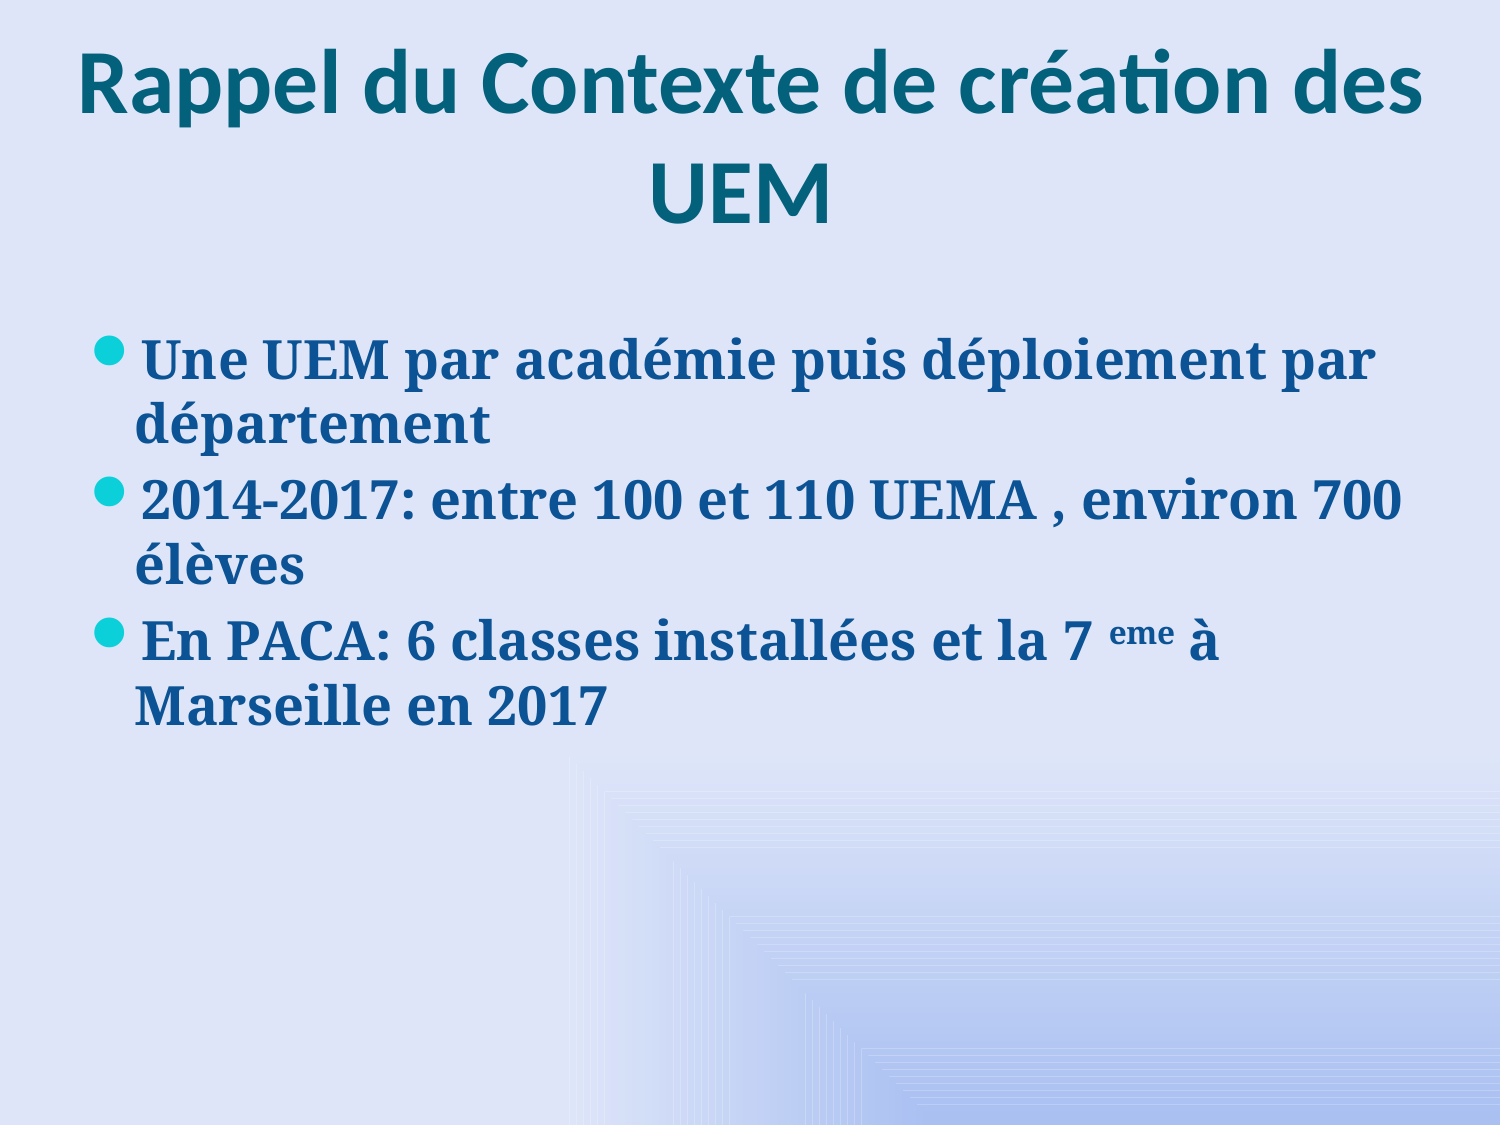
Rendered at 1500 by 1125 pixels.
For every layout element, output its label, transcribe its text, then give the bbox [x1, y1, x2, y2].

list Une UEM par académie puis déploiement par département 2014-2017: entre 100 et 110 UEMA , environ 700 élèves En PACA: 6 classes installées et la 7 eme à Marseille en 2017 [75, 317, 1425, 1038]
title Rappel du Contexte de création des UEM [76, 54, 1427, 243]
